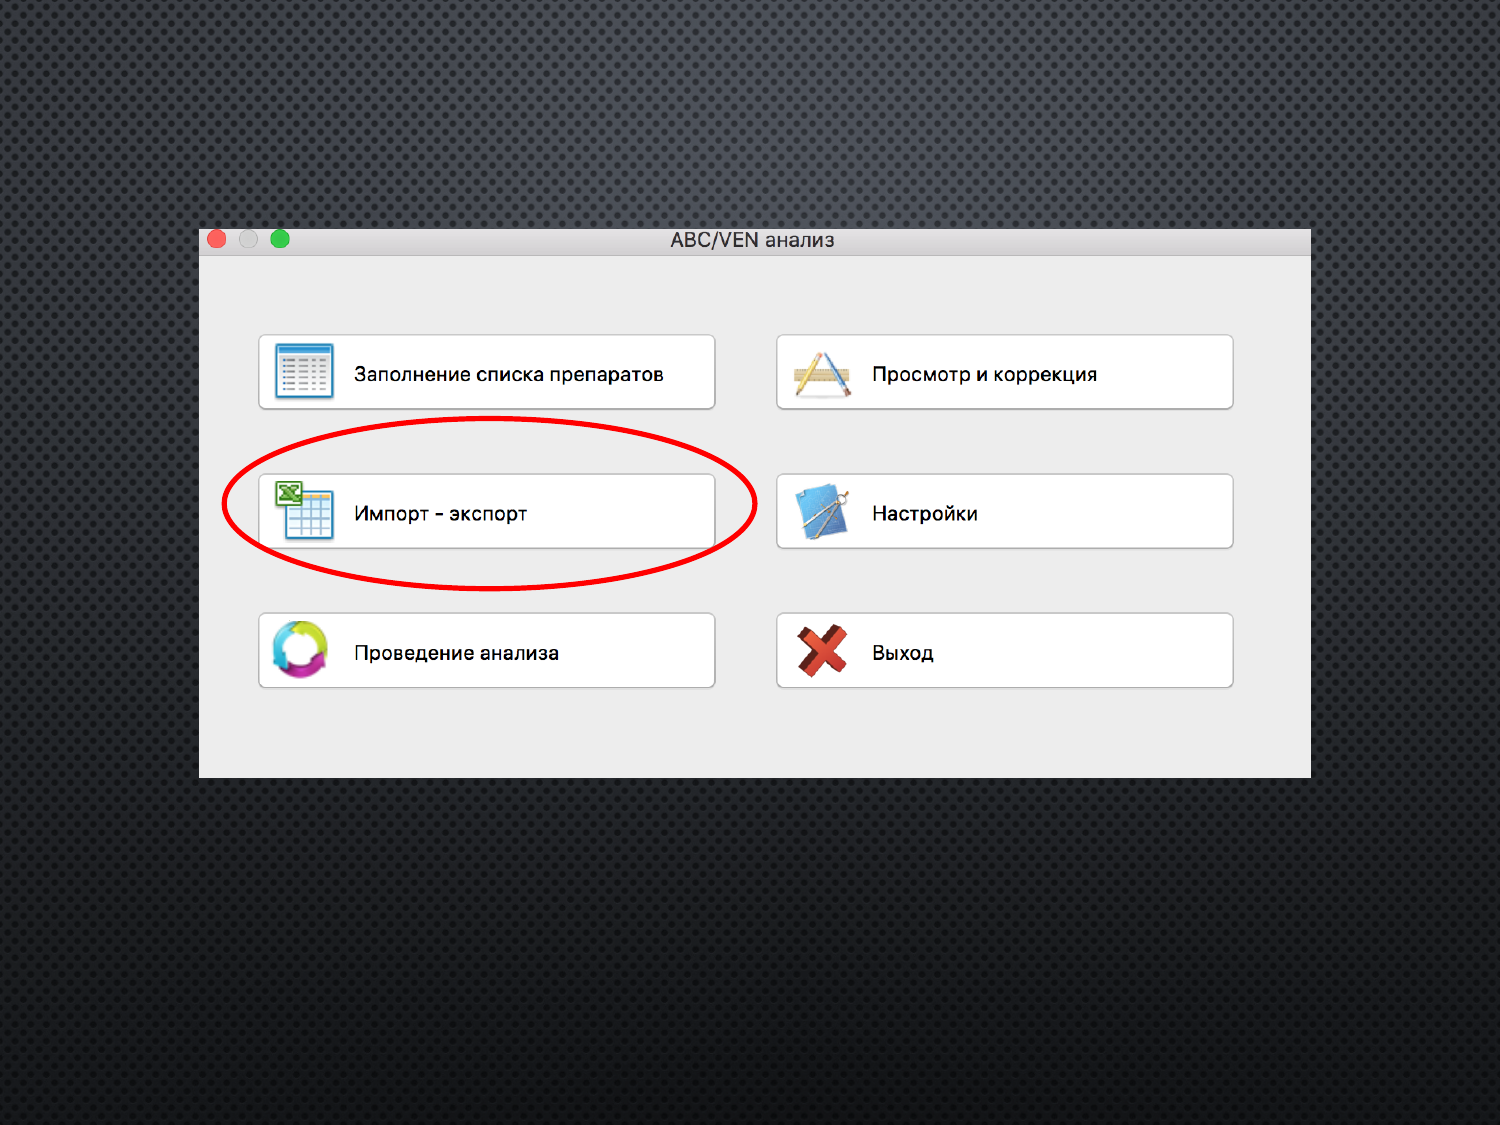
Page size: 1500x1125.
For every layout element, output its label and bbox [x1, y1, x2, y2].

picture [199, 229, 1311, 778]
